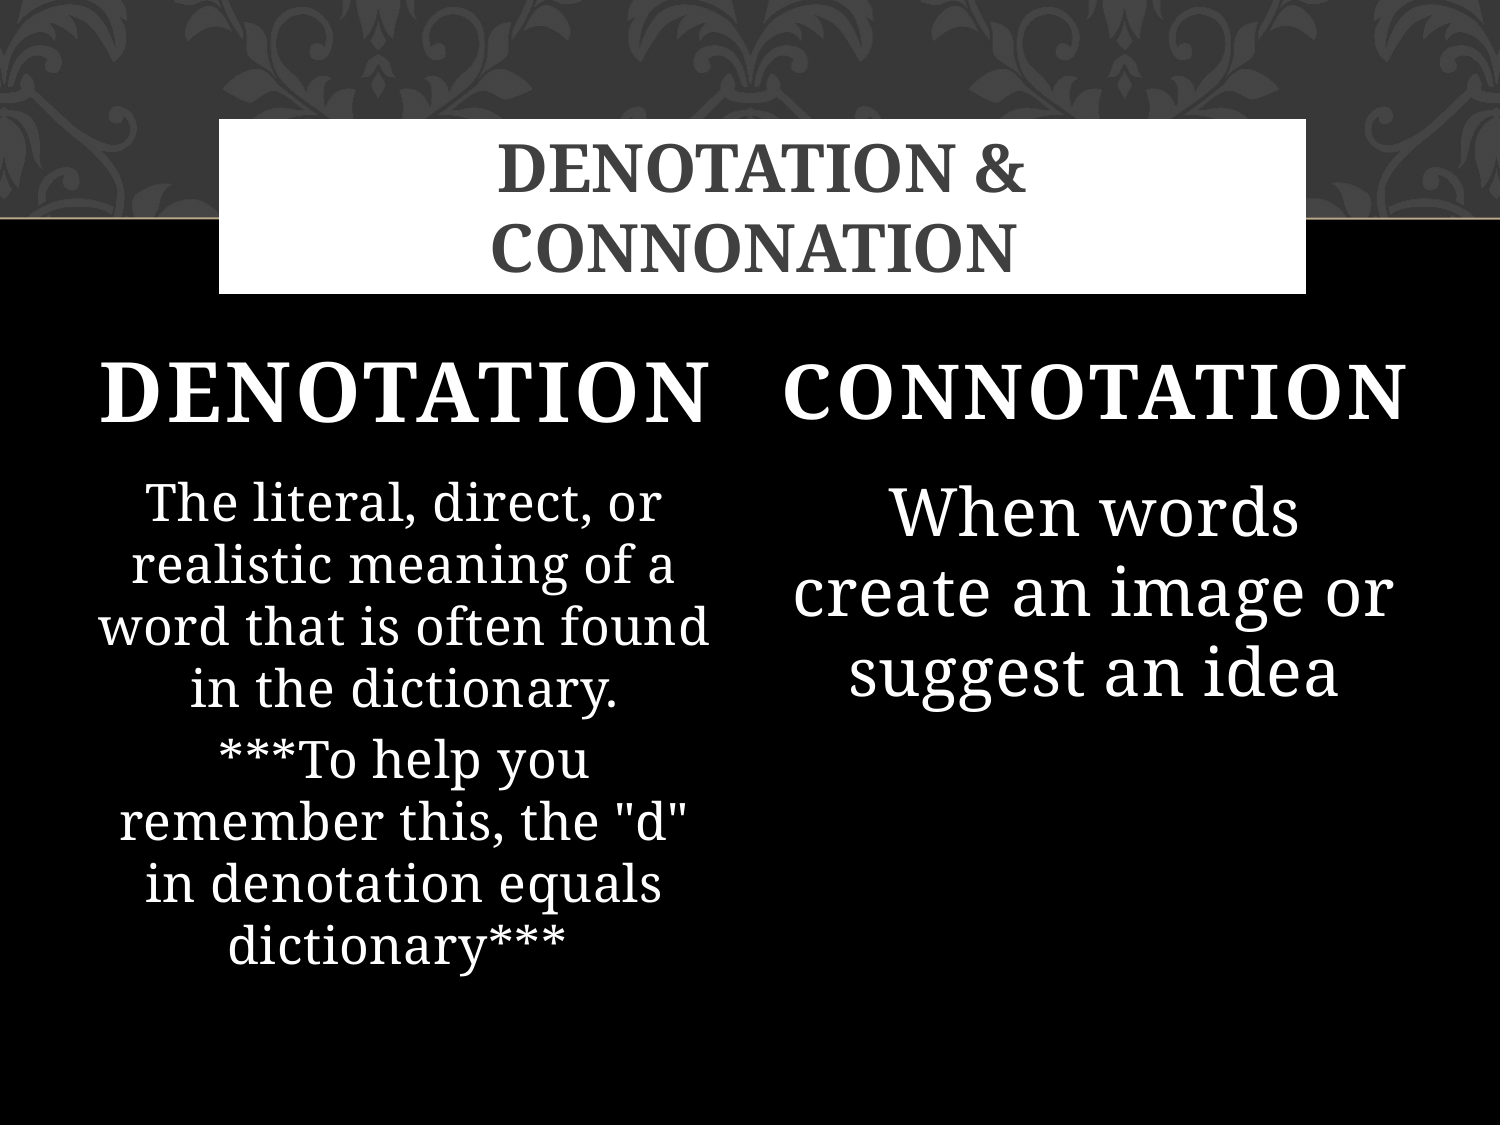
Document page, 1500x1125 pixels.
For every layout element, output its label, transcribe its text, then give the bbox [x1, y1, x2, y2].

list CONNOTATION [757, 323, 1433, 455]
title DENOTATION & CONNONATION [219, 119, 1306, 294]
list The literal, direct, or realistic meaning of a word that is often found in the dictionary. ***To help you remember this, the "d" in denotation equals dictionary*** [75, 462, 735, 989]
list When words create an image or suggest an idea [765, 461, 1425, 989]
list DENOTATION [67, 323, 743, 455]
